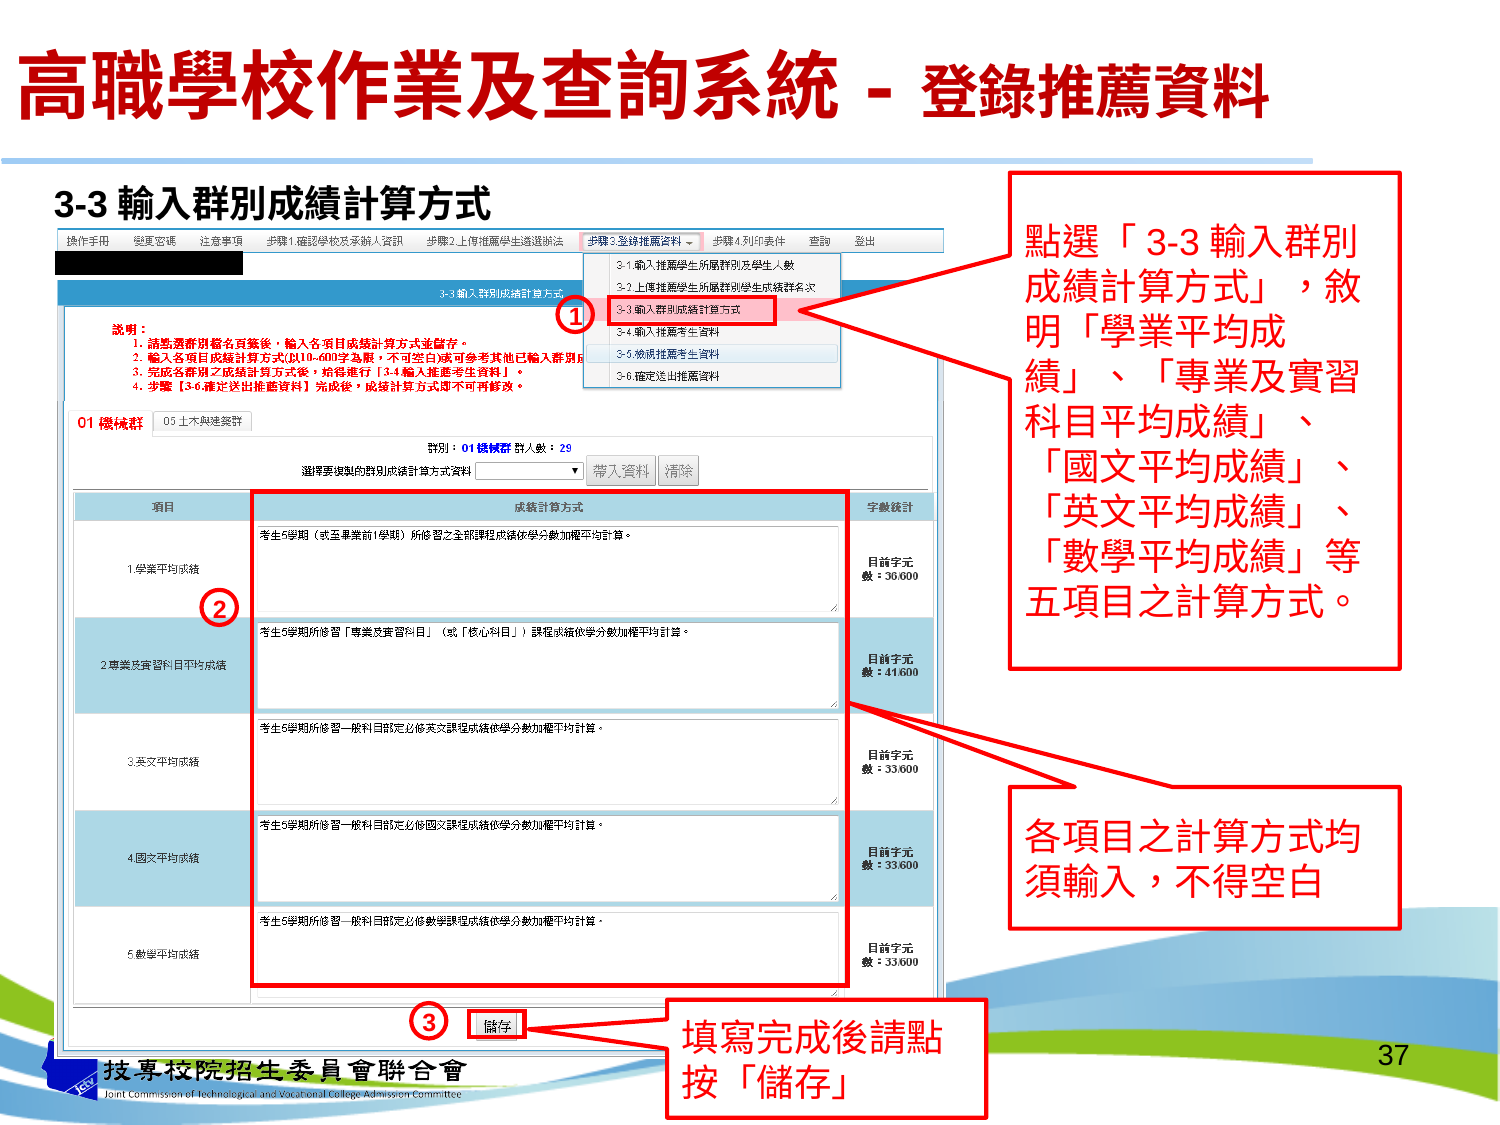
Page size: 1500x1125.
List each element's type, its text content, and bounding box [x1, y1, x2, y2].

text_box 點選「3-3輸入群別成績計算方式」，敘明「學業平均成績」、「專業及實習科目平均成績」、「國文平均成績」、「英文平均成績」、「數學平均成績」等五項目之計算方式。 [956, 170, 1402, 671]
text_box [407, 999, 452, 1046]
picture [0, 907, 1500, 1125]
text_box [50, 228, 951, 1059]
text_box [197, 585, 243, 632]
slide_number 37 [1074, 1028, 1426, 1108]
text_box 3-3輸入群別成績計算方式 [39, 172, 507, 233]
title 高職學校作業及查詢系統-登錄推薦資料 [0, 18, 1483, 150]
text_box 各項目之計算方式均須輸入，不得空白 [956, 728, 1402, 931]
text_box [553, 292, 599, 339]
text_box 填寫完成後請點按「儲存」 [665, 997, 989, 1120]
